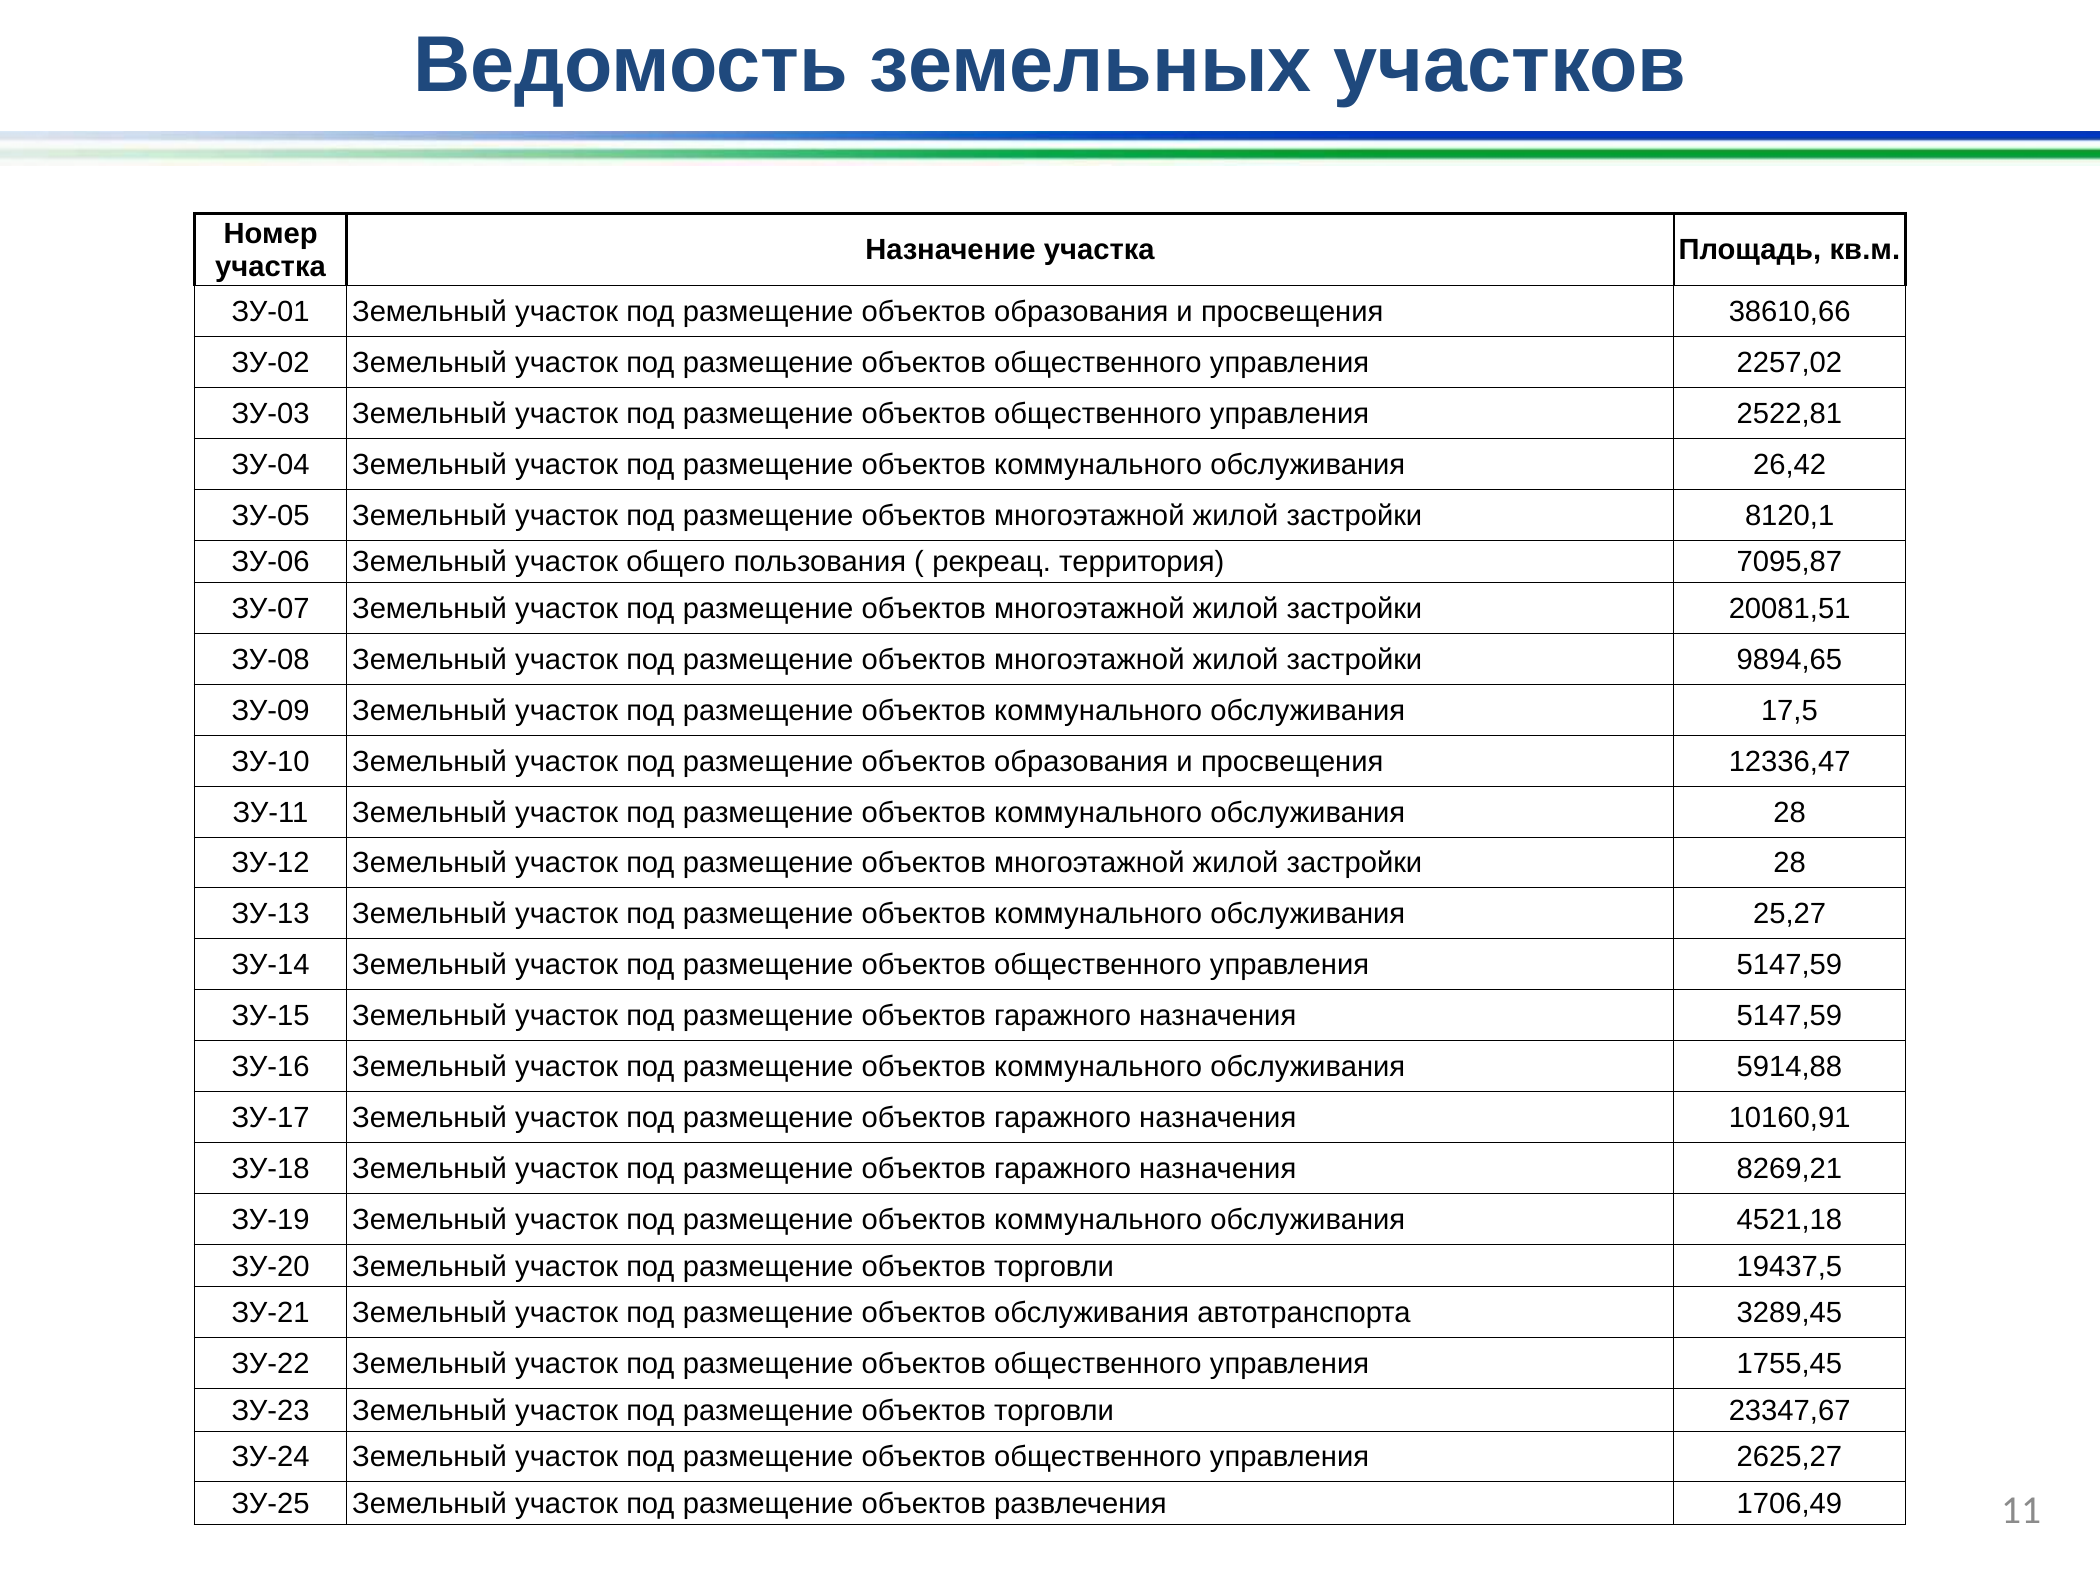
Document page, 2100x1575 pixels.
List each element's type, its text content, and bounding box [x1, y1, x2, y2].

table_cell Земельный участок под размещение объектов образования и просвещения [347, 286, 1673, 336]
table_cell Земельный участок под размещение объектов торговли [347, 1389, 1673, 1431]
table_cell ЗУ-01 [195, 286, 346, 336]
slide_number 11 [1574, 1465, 2065, 1550]
table_cell 5147,59 [1674, 990, 1905, 1040]
table_cell ЗУ-13 [195, 888, 346, 938]
table_cell ЗУ-08 [195, 634, 346, 684]
table_cell 5147,59 [1674, 939, 1905, 989]
table_cell ЗУ-24 [195, 1432, 346, 1481]
table_cell ЗУ-04 [195, 439, 346, 489]
table_cell 2257,02 [1674, 337, 1905, 387]
table_cell ЗУ-10 [195, 736, 346, 786]
table_cell Земельный участок под размещение объектов общественного управления [347, 337, 1673, 387]
table_cell Земельный участок под размещение объектов коммунального обслуживания [347, 685, 1673, 735]
table_cell ЗУ-19 [195, 1194, 346, 1244]
table_cell 2625,27 [1674, 1432, 1905, 1481]
table_header Номер участка [196, 215, 345, 285]
table_cell 17,5 [1674, 685, 1905, 735]
table_cell Земельный участок под размещение объектов общественного управления [347, 1432, 1673, 1481]
table_cell 19437,5 [1674, 1245, 1905, 1286]
table_cell Земельный участок под размещение объектов образования и просвещения [347, 736, 1673, 786]
table_cell ЗУ-25 [195, 1482, 346, 1524]
picture [0, 130, 2100, 166]
table_cell Земельный участок под размещение объектов общественного управления [347, 939, 1673, 989]
table_cell ЗУ-05 [195, 490, 346, 540]
table_cell ЗУ-11 [195, 787, 346, 837]
table_cell ЗУ-12 [195, 838, 346, 887]
table_cell 8269,21 [1674, 1143, 1905, 1193]
table_cell ЗУ-17 [195, 1092, 346, 1142]
table_cell Земельный участок под размещение объектов гаражного назначения [347, 1143, 1673, 1193]
table_cell Земельный участок под размещение объектов гаражного назначения [347, 990, 1673, 1040]
table_cell ЗУ-22 [195, 1338, 346, 1388]
table_cell Земельный участок под размещение объектов общественного управления [347, 1338, 1673, 1388]
table_cell ЗУ-21 [195, 1287, 346, 1337]
table_cell 1706,49 [1674, 1482, 1905, 1524]
table_cell 10160,91 [1674, 1092, 1905, 1142]
table_cell 25,27 [1674, 888, 1905, 938]
table_cell Земельный участок под размещение объектов многоэтажной жилой застройки [347, 634, 1673, 684]
table_cell ЗУ-03 [195, 388, 346, 438]
table_cell ЗУ-23 [195, 1389, 346, 1431]
table_cell 4521,18 [1674, 1194, 1905, 1244]
table_cell ЗУ-16 [195, 1041, 346, 1091]
table_cell 38610,66 [1674, 286, 1905, 336]
table_cell 20081,51 [1674, 583, 1905, 633]
table_cell Земельный участок под размещение объектов коммунального обслуживания [347, 787, 1673, 837]
table_cell ЗУ-18 [195, 1143, 346, 1193]
table_header Площадь, кв.м. [1675, 215, 1904, 285]
table_cell ЗУ-07 [195, 583, 346, 633]
table_cell Земельный участок под размещение объектов многоэтажной жилой застройки [347, 490, 1673, 540]
table_cell Земельный участок под размещение объектов гаражного назначения [347, 1092, 1673, 1142]
table_cell 28 [1674, 787, 1905, 837]
table_cell Земельный участок под размещение объектов развлечения [347, 1482, 1673, 1524]
table_cell Земельный участок под размещение объектов коммунального обслуживания [347, 1041, 1673, 1091]
table_cell Земельный участок под размещение объектов коммунального обслуживания [347, 1194, 1673, 1244]
table_cell ЗУ-14 [195, 939, 346, 989]
table_cell 5914,88 [1674, 1041, 1905, 1091]
table_cell Земельный участок под размещение объектов обслуживания автотранспорта [347, 1287, 1673, 1337]
table_cell ЗУ-09 [195, 685, 346, 735]
table_cell 28 [1674, 838, 1905, 887]
table_cell 3289,45 [1674, 1287, 1905, 1337]
table_cell 9894,65 [1674, 634, 1905, 684]
table_cell ЗУ-06 [195, 541, 346, 582]
table_cell 26,42 [1674, 439, 1905, 489]
text_box Ведомость земельных участков [0, 0, 2100, 120]
table_cell Земельный участок под размещение объектов многоэтажной жилой застройки [347, 838, 1673, 887]
table_cell Земельный участок под размещение объектов торговли [347, 1245, 1673, 1286]
table_cell ЗУ-02 [195, 337, 346, 387]
table_header Назначение участка [348, 215, 1673, 285]
table_cell 1755,45 [1674, 1338, 1905, 1388]
table_cell 8120,1 [1674, 490, 1905, 540]
table_cell Земельный участок под размещение объектов многоэтажной жилой застройки [347, 583, 1673, 633]
table_cell 12336,47 [1674, 736, 1905, 786]
table_cell 7095,87 [1674, 541, 1905, 582]
table_cell Земельный участок под размещение объектов общественного управления [347, 388, 1673, 438]
table_cell ЗУ-15 [195, 990, 346, 1040]
table_cell 2522,81 [1674, 388, 1905, 438]
table_cell Земельный участок под размещение объектов коммунального обслуживания [347, 439, 1673, 489]
table_cell ЗУ-20 [195, 1245, 346, 1286]
table_cell Земельный участок общего пользования ( рекреац. территория) [347, 541, 1673, 582]
table_cell Земельный участок под размещение объектов коммунального обслуживания [347, 888, 1673, 938]
table_cell 23347,67 [1674, 1389, 1905, 1431]
